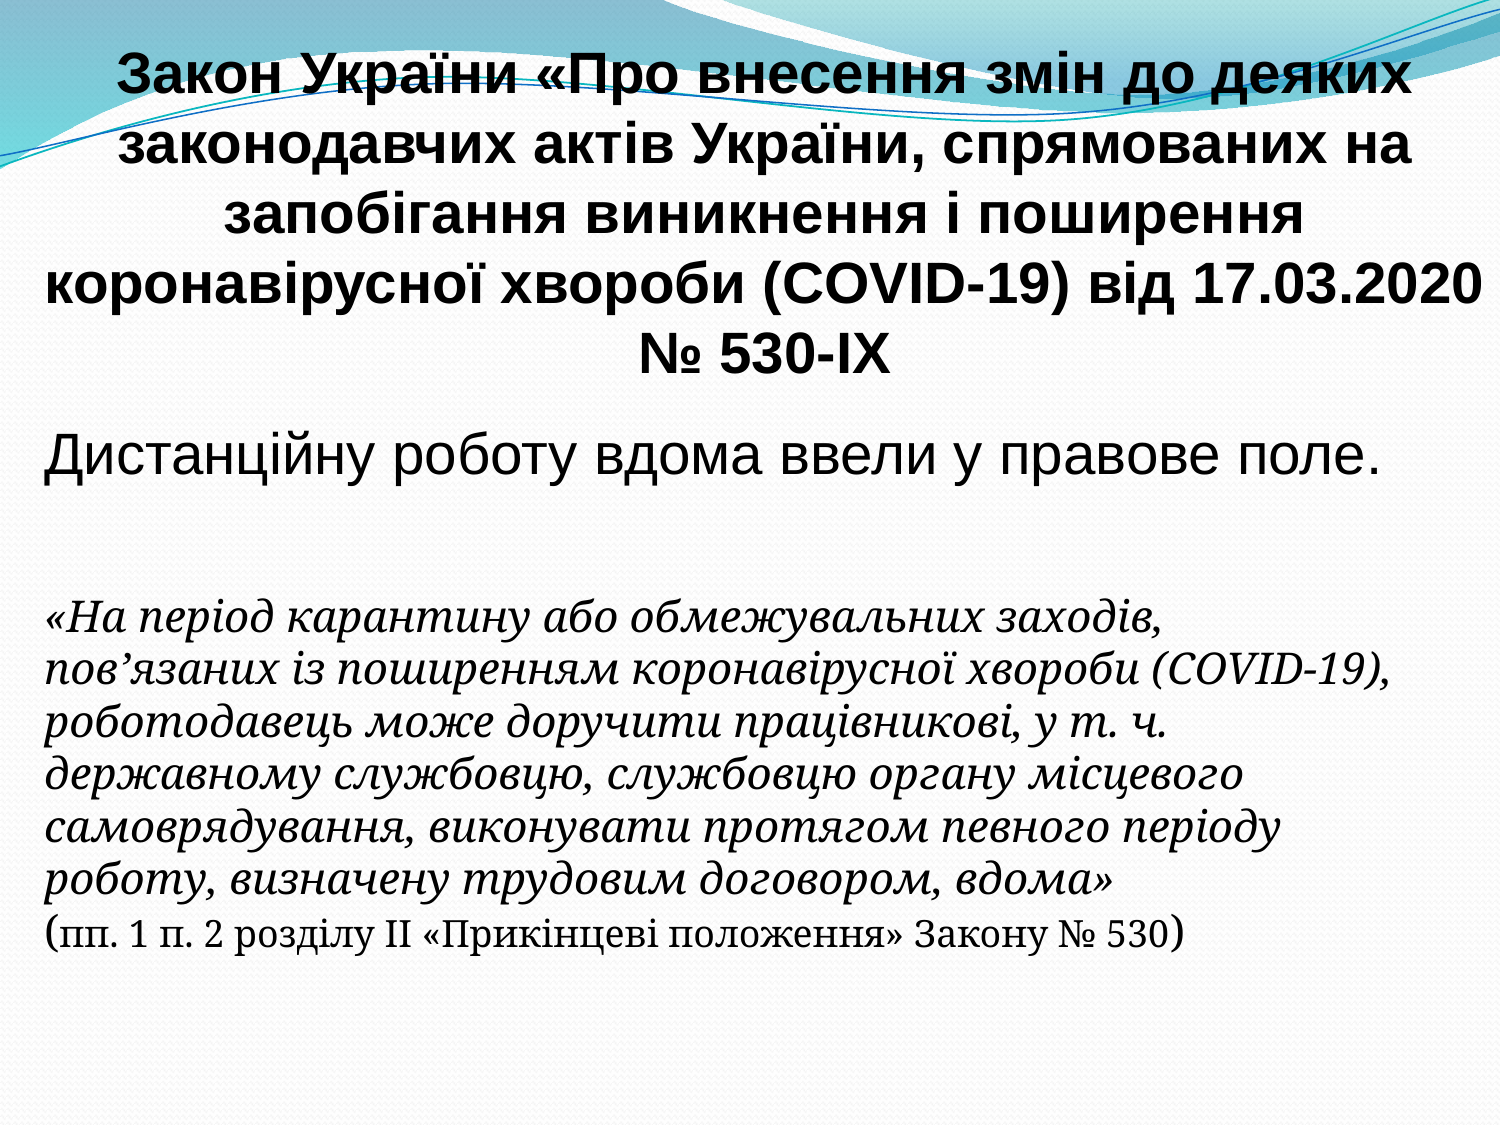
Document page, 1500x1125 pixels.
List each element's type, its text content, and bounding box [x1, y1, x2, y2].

text_box [64, 243, 1459, 349]
list Дистанційну роботу вдома ввели у правове поле. «На період карантину або обмежувальних заходів, пов’язаних із поширенням коронавірусної хвороби (COVID-19), роботодавець може доручити працівникові, у т. ч. державному службовцю, службовцю органу місцевого самоврядування, виконувати протягом певного періоду роботу, визначену трудовим договором, вдома» (пп. 1 п. 2 розділу ІІ «Прикінцеві положення» Закону № 530) [29, 408, 1425, 1071]
title Закон України «Про внесення змін до деяких законодавчих актів України, спрямованих на запобігання виникнення і поширення коронавірусної хвороби (COVID-19) від 17.03.2020 № 530-ІХ [29, 66, 1500, 386]
